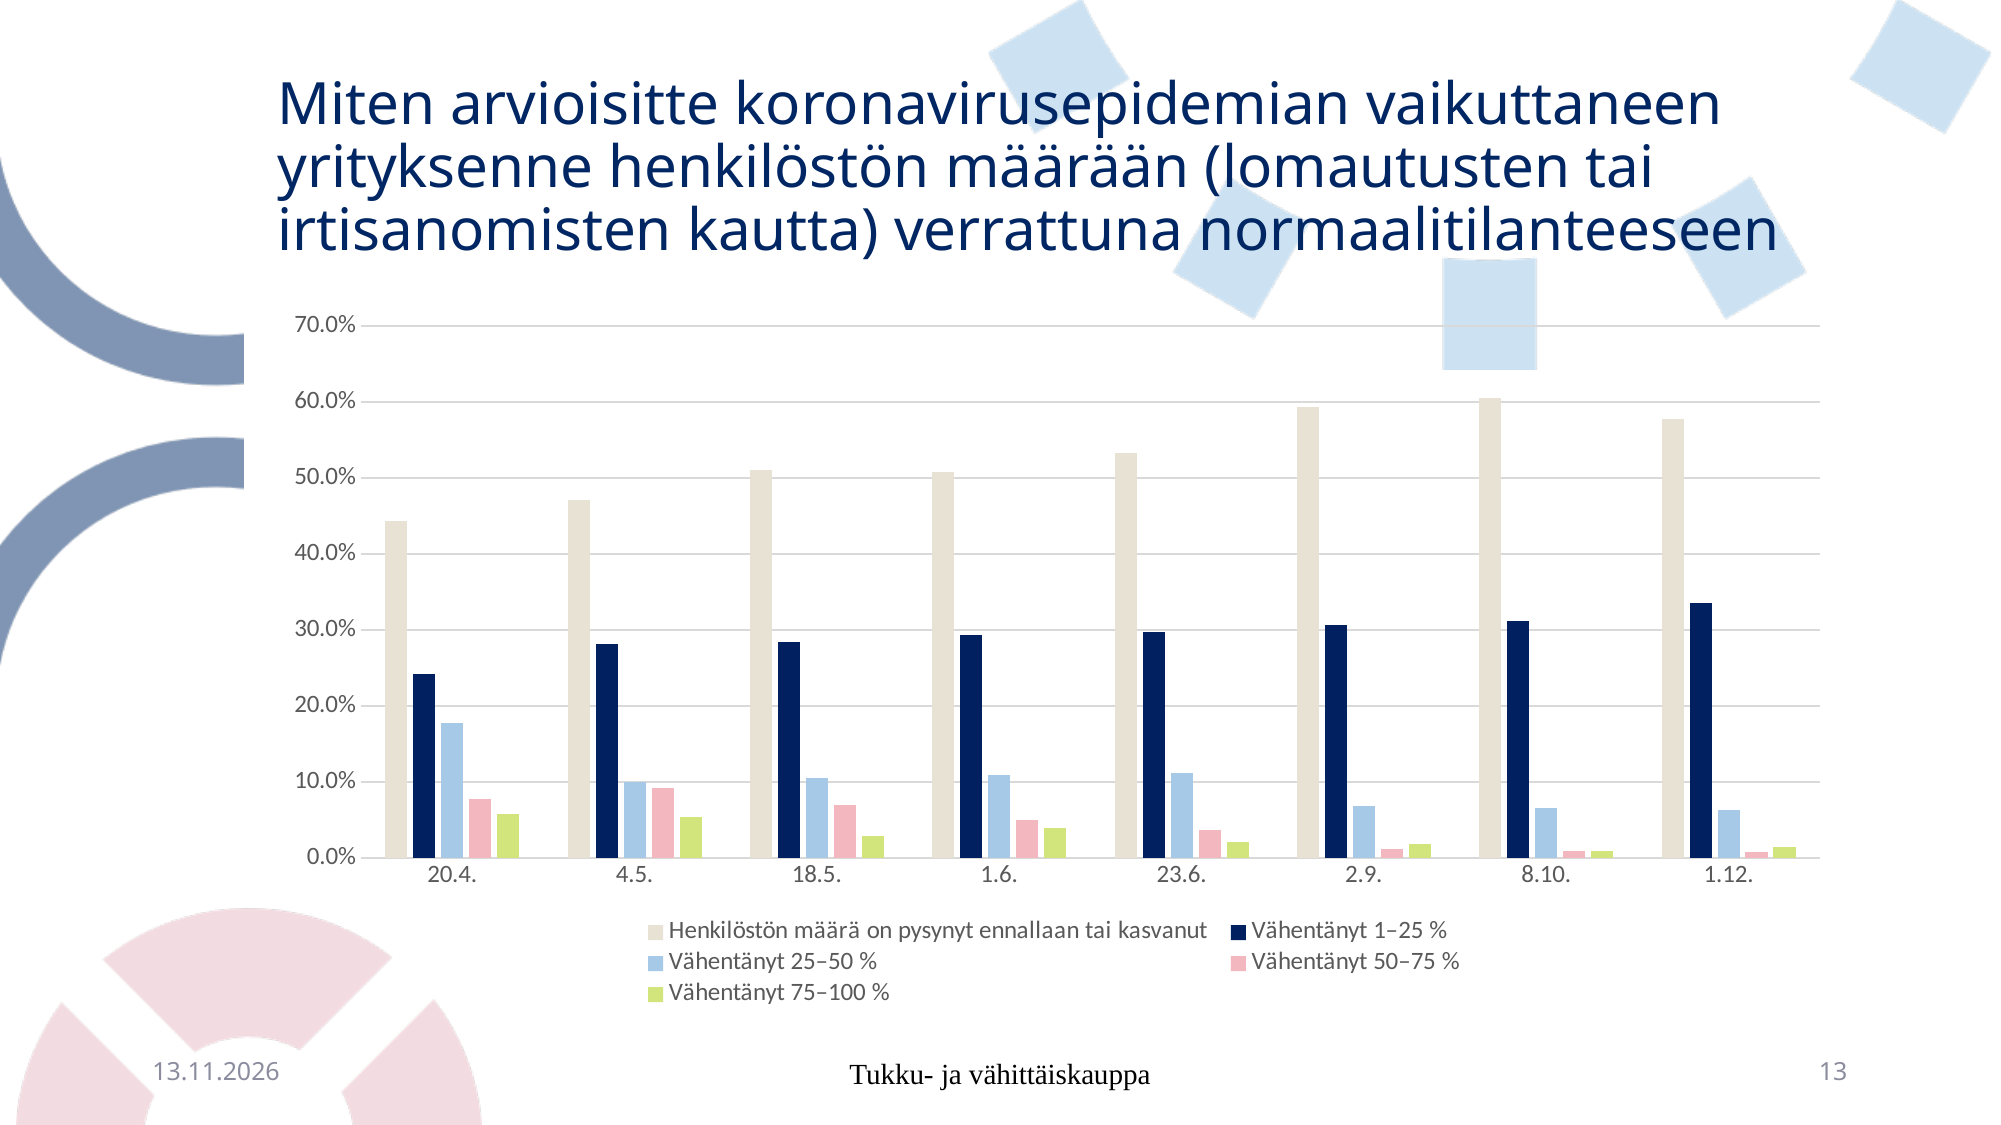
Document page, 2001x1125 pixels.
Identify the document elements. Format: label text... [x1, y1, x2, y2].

picture [0, 155, 244, 668]
chart [262, 299, 1852, 1014]
picture [16, 907, 482, 1125]
slide_number 13 [1412, 1042, 1863, 1103]
picture [988, 0, 1992, 370]
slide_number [137, 1042, 588, 1103]
title Miten arvioisitte koronavirusepidemian vaikuttaneen yrityksenne henkilöstön määrään (lomautusten tai irtisanomisten kautta) verrattuna normaalitilanteeseen [262, 59, 1852, 278]
footer Tukku- ja vähittäiskauppa [662, 1042, 1338, 1103]
